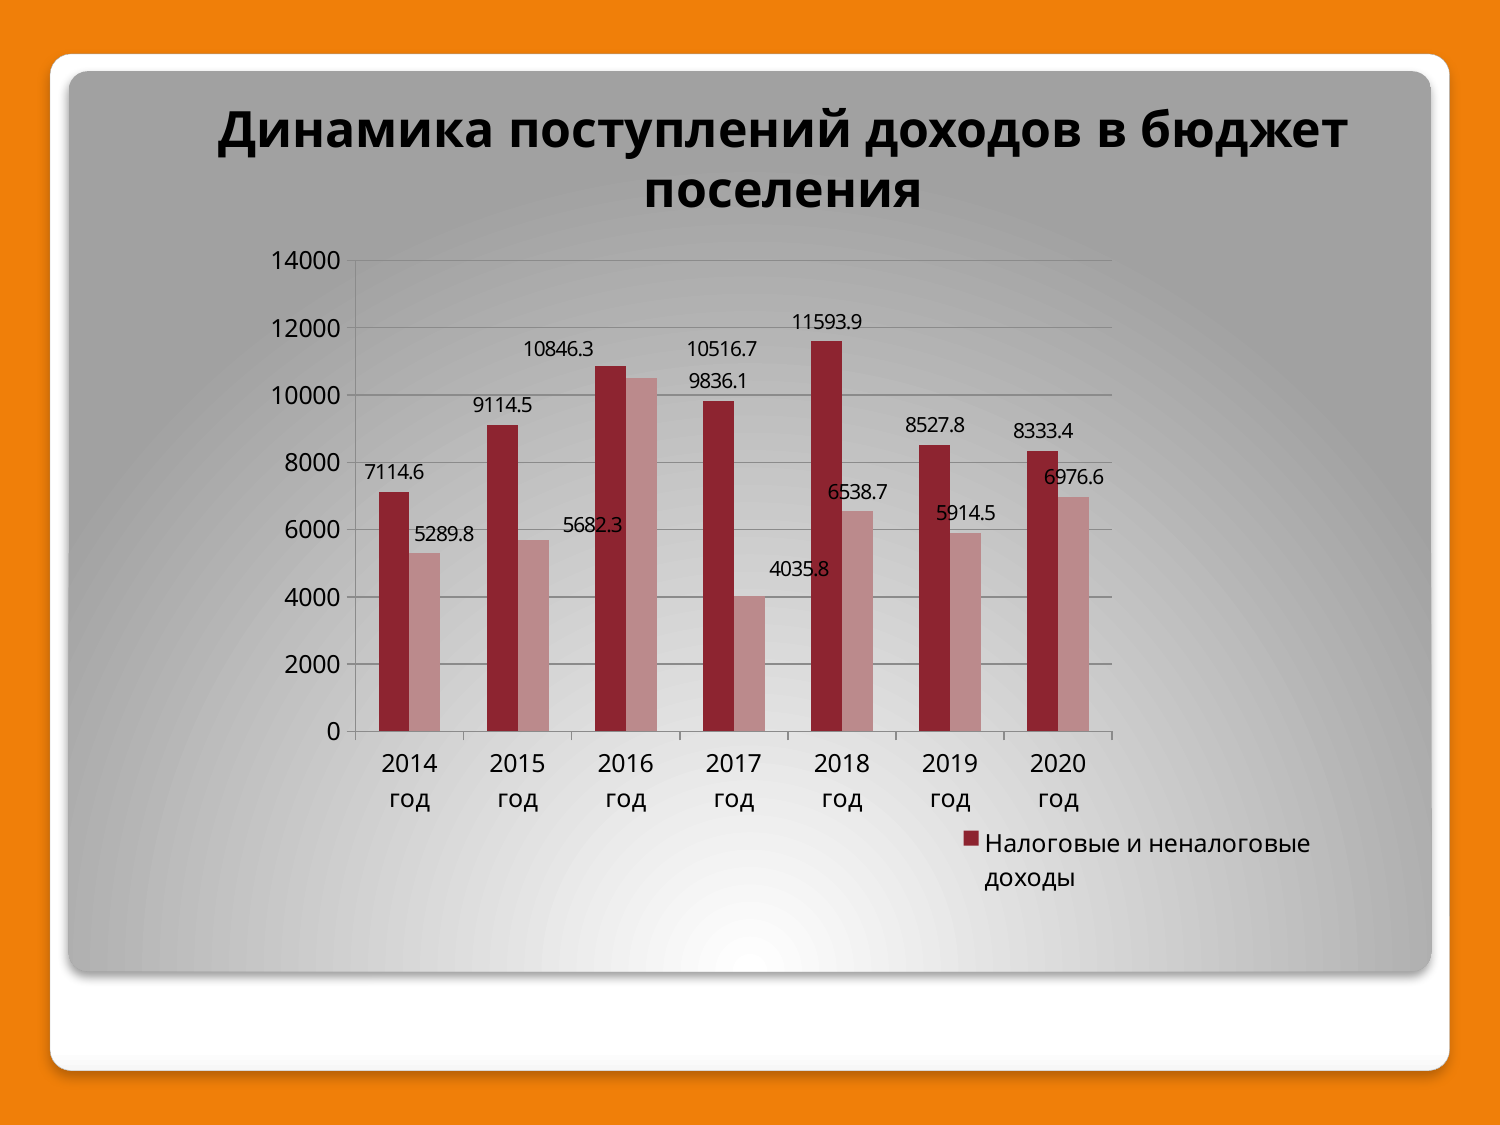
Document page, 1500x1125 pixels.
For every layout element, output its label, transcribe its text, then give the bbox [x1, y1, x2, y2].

title Динамика поступлений доходов в бюджет поселения [112, 87, 1455, 225]
chart [187, 224, 1326, 938]
